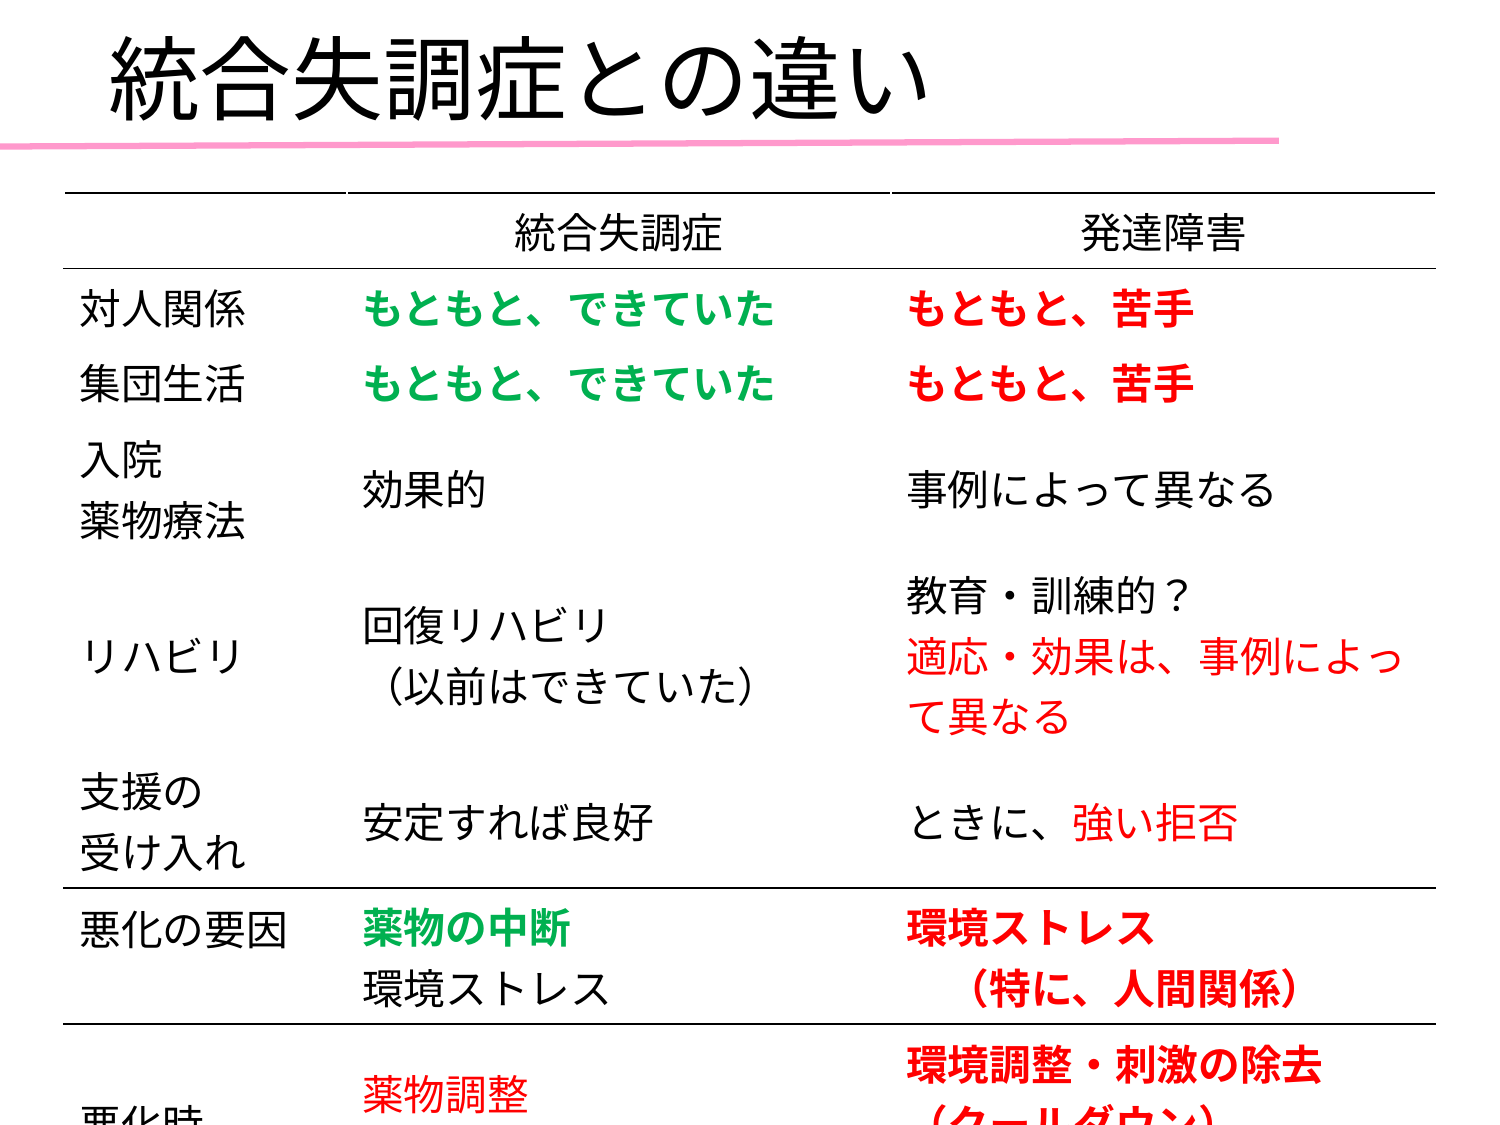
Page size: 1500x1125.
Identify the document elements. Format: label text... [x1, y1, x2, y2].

table_cell 集団生活 [65, 345, 346, 419]
table_cell もともと、苦手 [892, 269, 1435, 343]
table_cell 環境ストレス （特に、人間関係） [892, 889, 1435, 1023]
table_header [65, 194, 346, 268]
table_cell 安定すれば良好 [348, 753, 890, 887]
table_header 統合失調症 [348, 194, 890, 268]
table_cell 薬物調整 環境調整 [348, 1025, 890, 1125]
table_cell 悪化の要因 [65, 889, 346, 1023]
table_cell 回復リハビリ （以前はできていた） [348, 556, 890, 751]
table_cell 入院 薬物療法 [65, 420, 346, 555]
table_cell 対人関係 [65, 269, 346, 343]
table_cell 事例によって異なる [892, 420, 1435, 555]
text_box 統合失調症との違い [93, 1, 1190, 152]
table_cell リハビリ [65, 556, 346, 751]
table_cell もともと、苦手 [892, 345, 1435, 419]
table_cell もともと、できていた [348, 345, 890, 419]
table_cell 効果的 [348, 420, 890, 555]
table_cell 環境調整・刺激の除去 （クールダウン） 補助的に、薬物療法 [892, 1025, 1435, 1125]
table_cell もともと、できていた [348, 269, 890, 343]
table_header 発達障害 [892, 194, 1435, 268]
table_cell 支援の 受け入れ [65, 753, 346, 887]
table_cell ときに、強い拒否 [892, 753, 1435, 887]
table_cell 教育・訓練的？ 適応・効果は、事例によって異なる [892, 556, 1435, 751]
table_cell 薬物の中断 環境ストレス [348, 889, 890, 1023]
table_cell 悪化時 [65, 1025, 346, 1125]
